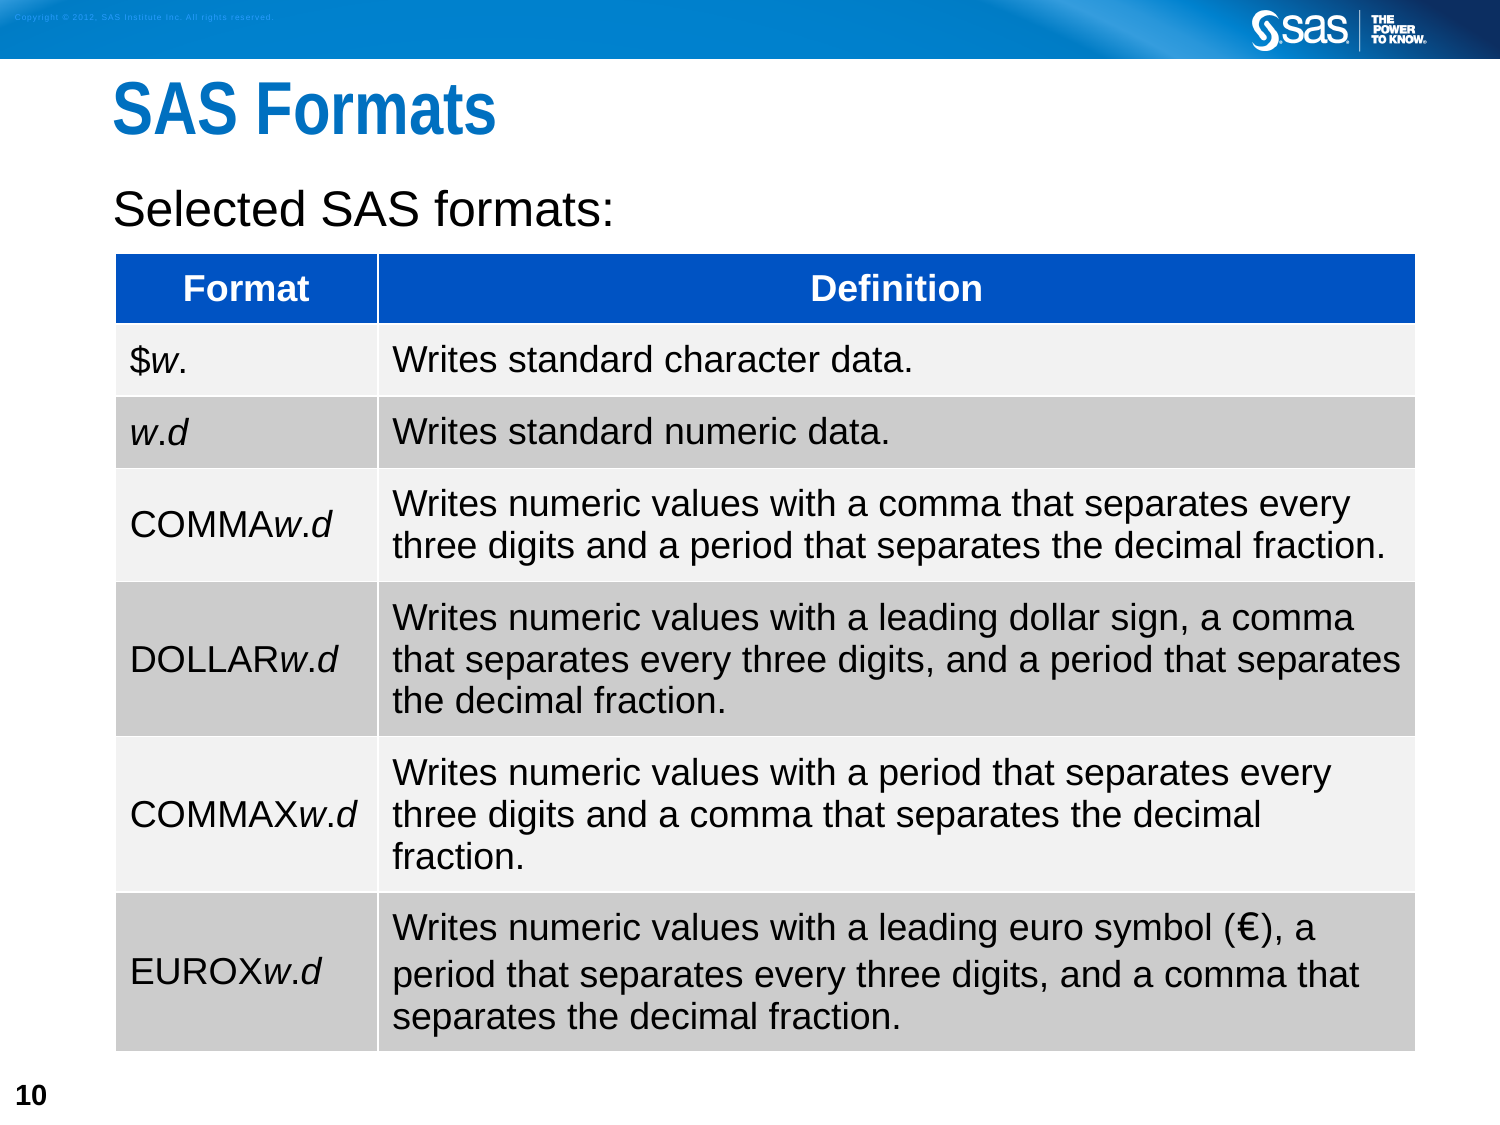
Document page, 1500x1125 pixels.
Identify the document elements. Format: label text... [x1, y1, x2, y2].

table_cell EUROXw.d [116, 893, 377, 1051]
table_cell $w. [116, 325, 377, 395]
table_header Definition [379, 254, 1415, 323]
table_cell w.d [116, 397, 377, 468]
table_cell COMMAXw.d [116, 737, 377, 891]
table_cell Writes standard numeric data. [379, 397, 1415, 468]
table_cell Writes numeric values with a leading euro symbol (€), a period that separates every three digits, and a comma that separates the decimal fraction. [379, 893, 1415, 1051]
table_cell Writes numeric values with a leading dollar sign, a comma that separates every three digits, and a period that separates the decimal fraction. [379, 582, 1415, 736]
table_cell DOLLARw.d [116, 582, 377, 736]
title SAS Formats [112, 75, 1500, 187]
table_cell Writes numeric values with a period that separates every three digits and a comma that separates the decimal fraction. [379, 737, 1415, 891]
table_cell Writes standard character data. [379, 325, 1415, 395]
picture [0, 0, 1500, 59]
list Selected SAS formats: [112, 176, 1400, 876]
table_cell Writes numeric values with a comma that separates every three digits and a period that separates the decimal fraction. [379, 469, 1415, 581]
table_cell COMMAw.d [116, 469, 377, 581]
table_header Format [116, 254, 377, 323]
